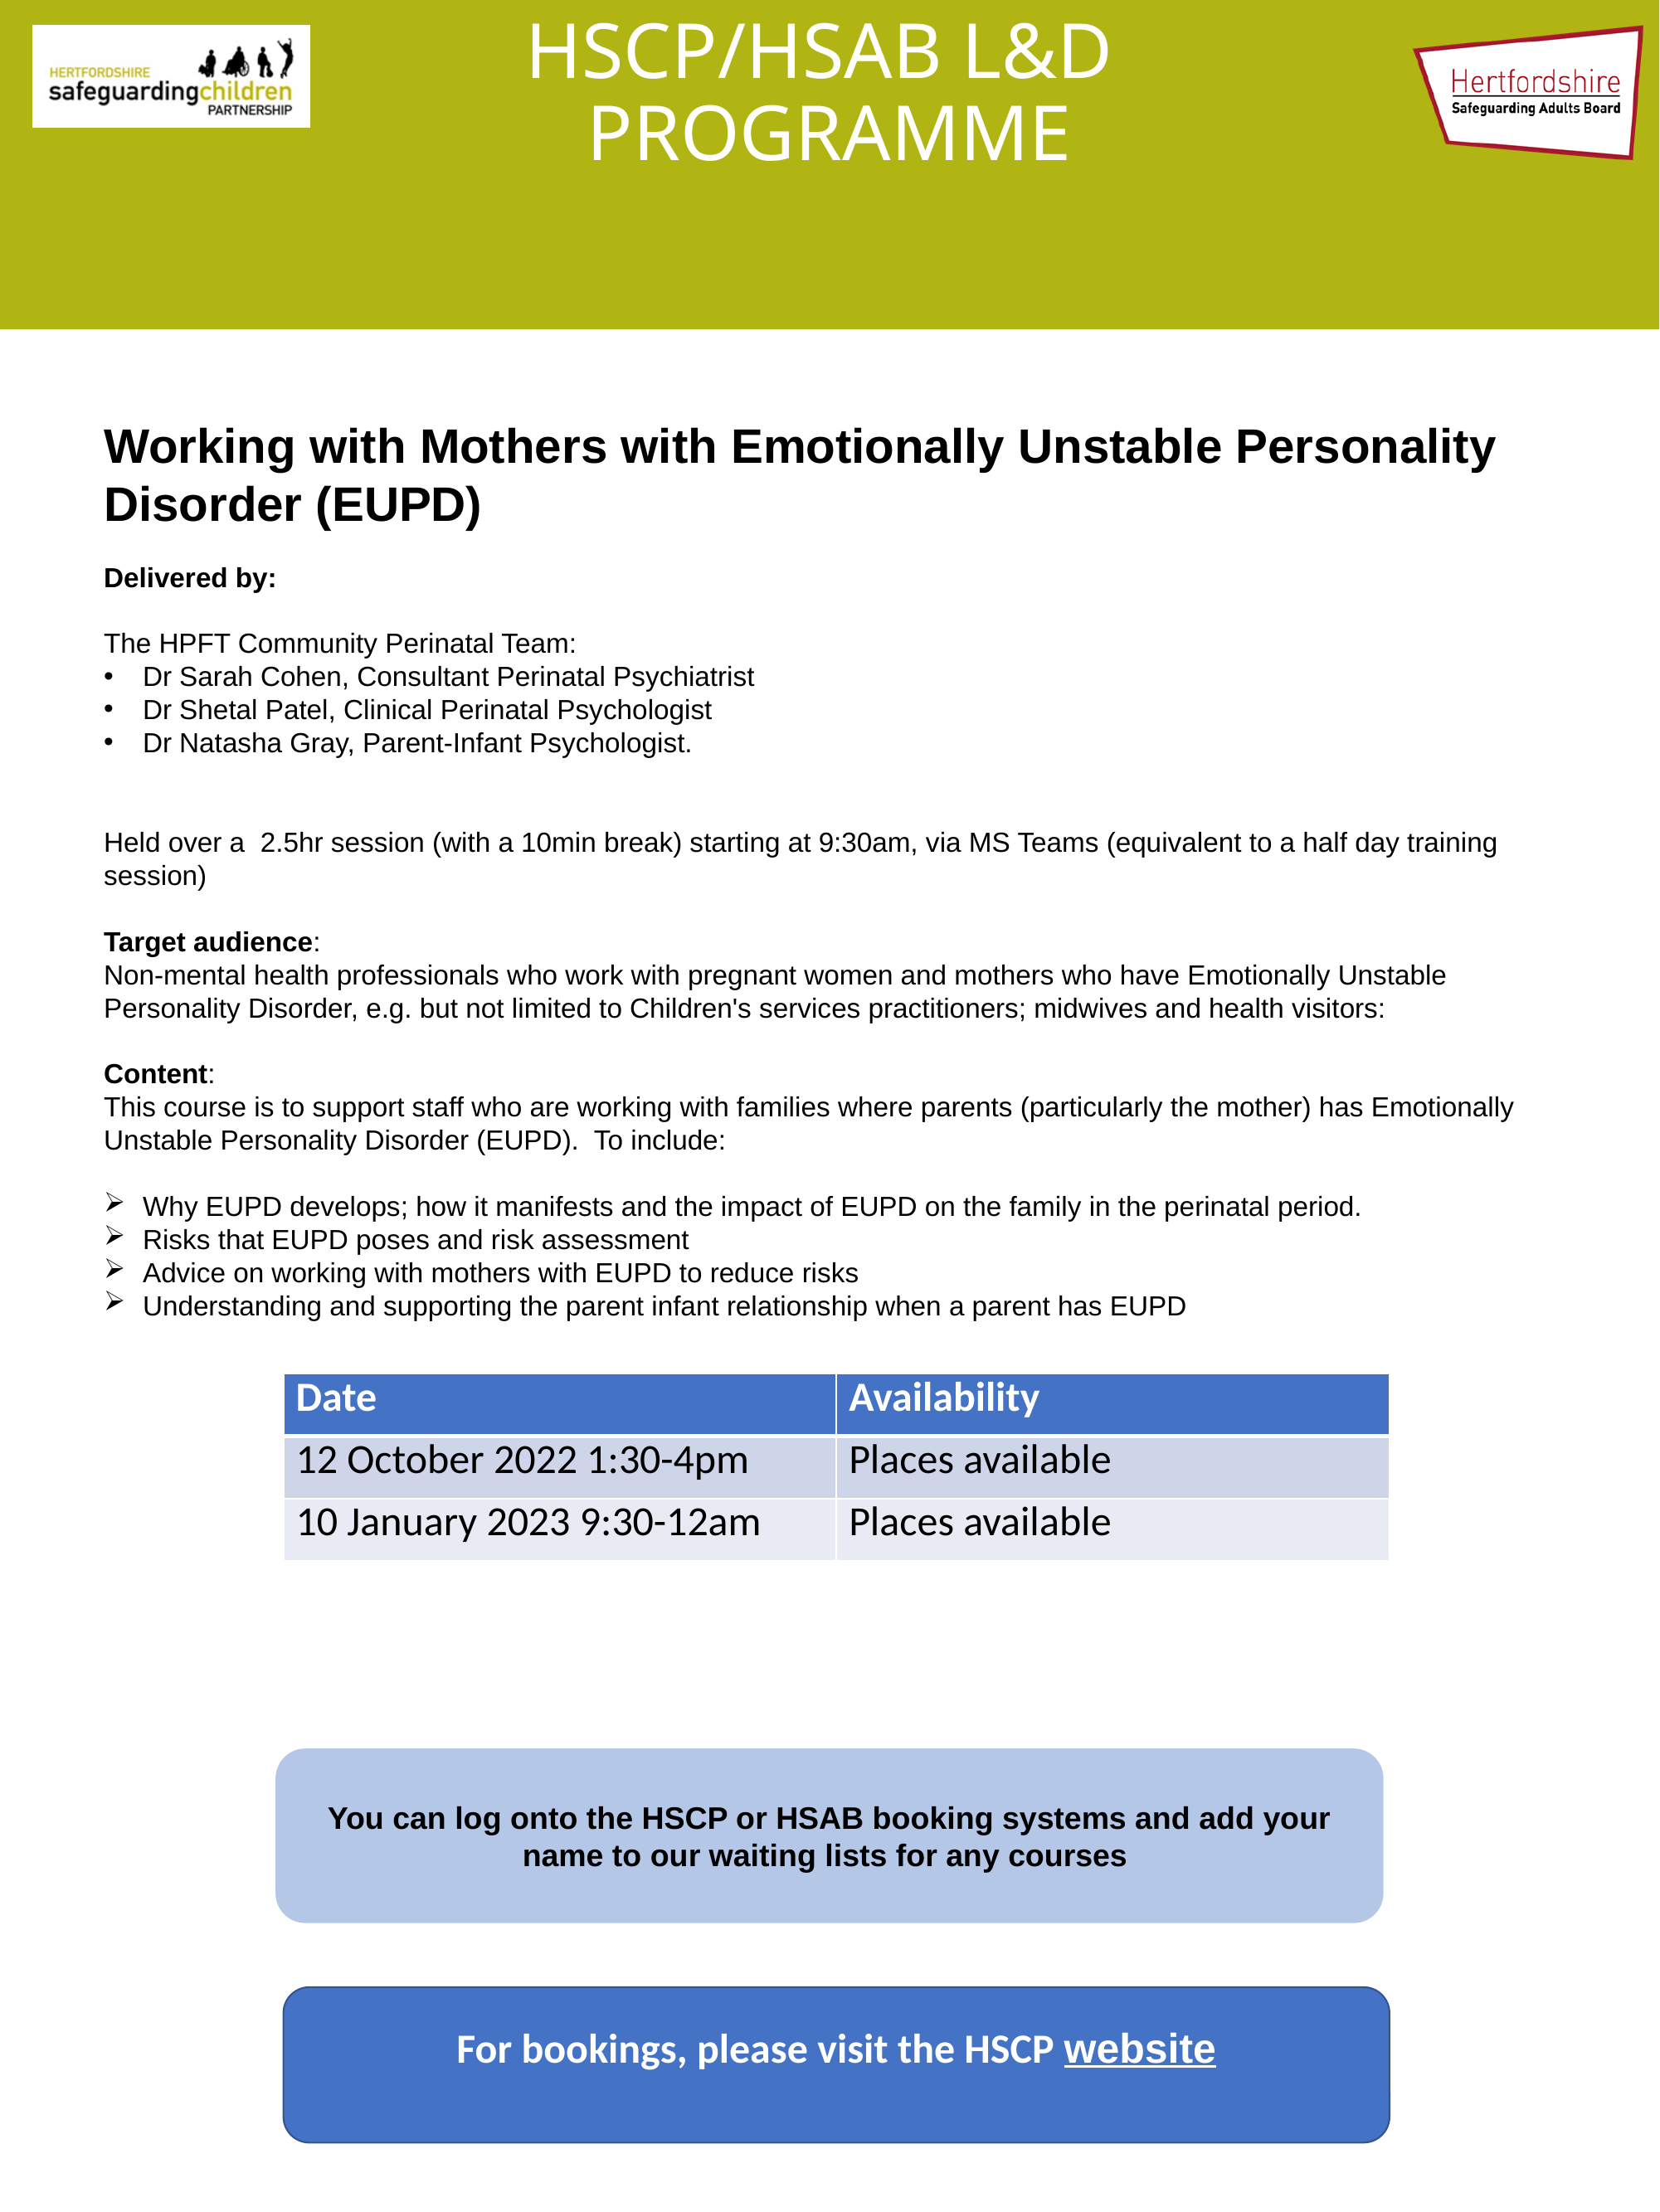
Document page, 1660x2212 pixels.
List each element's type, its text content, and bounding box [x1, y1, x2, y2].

table_cell Places available [837, 1500, 1389, 1560]
table_cell 12 October 2022 1:30-4pm [285, 1438, 835, 1498]
title HSCP/HSAB L&D PROGRAMME [0, 6, 1659, 288]
text_box You can log onto the HSCP or HSAB booking systems and add your name to our waiting lists for any courses [275, 1748, 1384, 1923]
table_header Availability [837, 1374, 1389, 1434]
table_cell 10 January 2023 9:30-12am [285, 1500, 835, 1560]
text_box Working with Mothers with Emotionally Unstable Personality Disorder (EUPD) Delivered by: The HPFT Community Perinatal Team: Dr Sarah Cohen, Consultant Perinatal Psychiatrist Dr Shetal Patel, Clinical Perinatal Psychologist Dr Natasha Gray, Parent-Infant Psychologist. Held over a 2.5hr session (with a 10min break) starting at 9:30am, via MS Teams (equivalent to a half day training session) Target audience: Non-mental health professionals who work with pregnant women and mothers who have Emotionally Unstable Personality Disorder, e.g. but not limited to Children's services practitioners; midwives and health visitors: Content: This course is to support staff who are working with families where parents (particularly the mother) has Emotionally Unstable Personality Disorder (EUPD). To include: Why EUPD develops; how it manifests and the impact of EUPD on the family in the perinatal period. Risks that EUPD poses and risk assessment Advice on working with mothers with EUPD to reduce risks Understanding and supporting the parent infant relationship when a parent has EUPD [91, 408, 1582, 1357]
table_header Date [285, 1374, 835, 1434]
text_box For bookings, please visit the HSCP website [282, 1986, 1391, 2144]
table_cell Places available [837, 1438, 1389, 1498]
